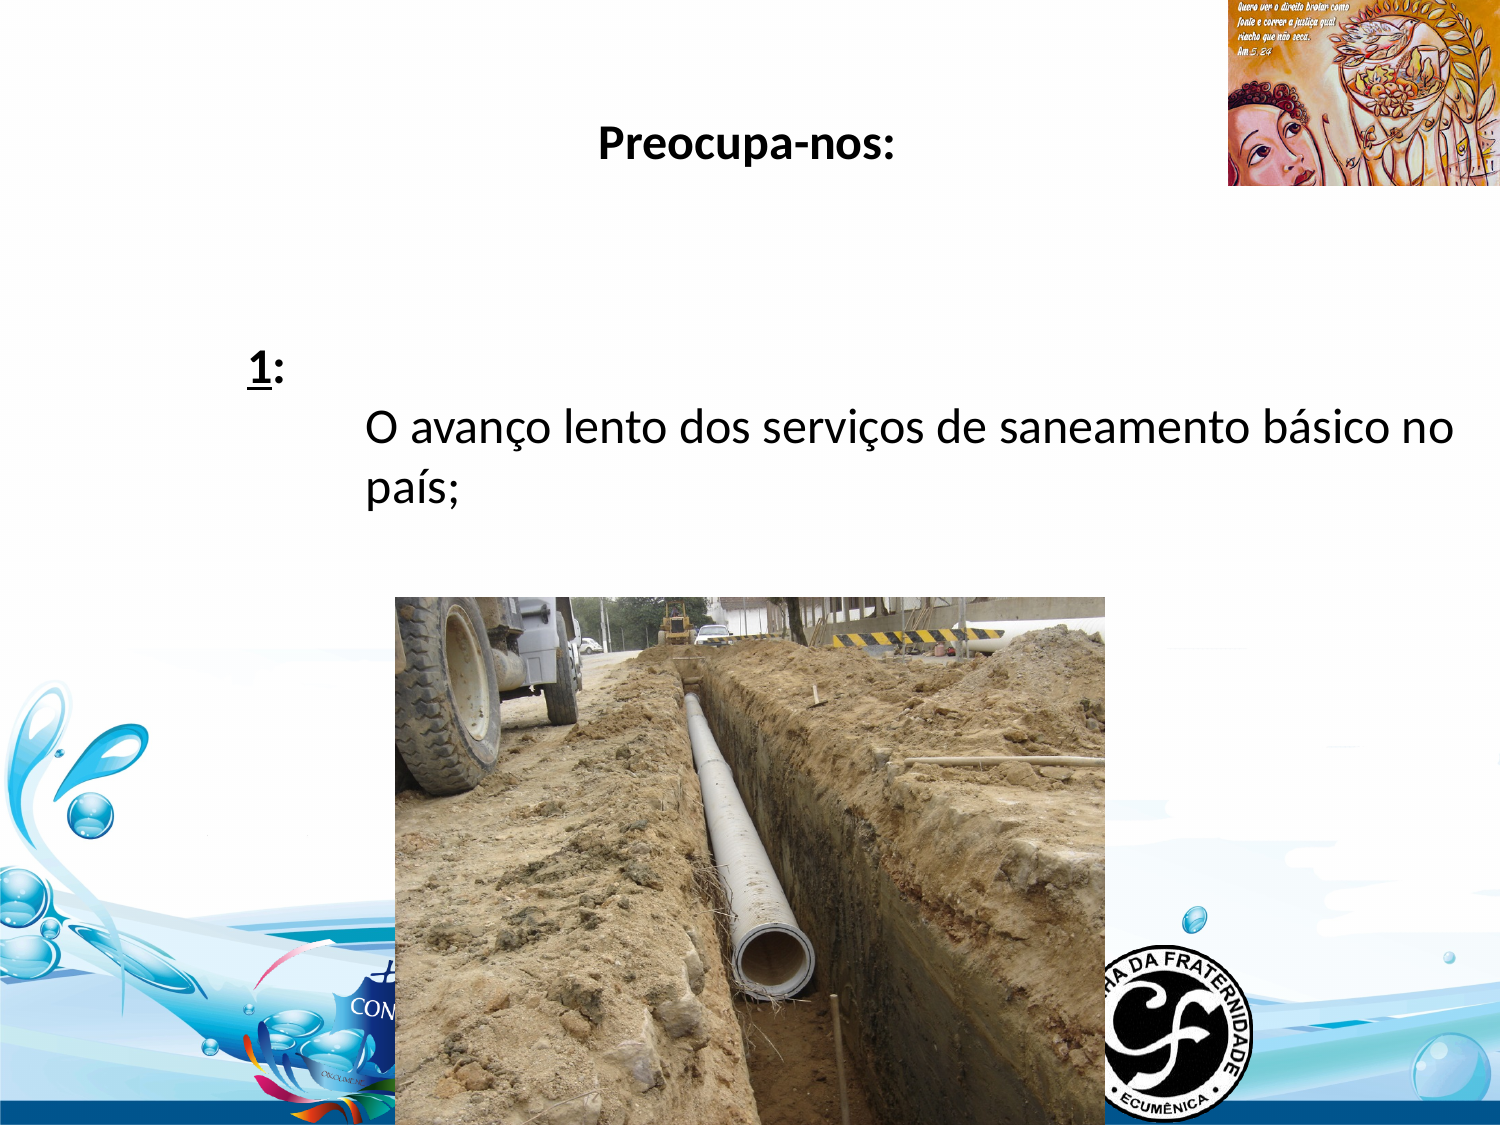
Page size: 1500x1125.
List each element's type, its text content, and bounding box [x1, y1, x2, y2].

text_box 1: O avanço lento dos serviços de saneamento básico no país; [0, 326, 1498, 521]
picture [0, 0, 1500, 1125]
text_box Preocupa-nos: [0, 101, 1223, 177]
